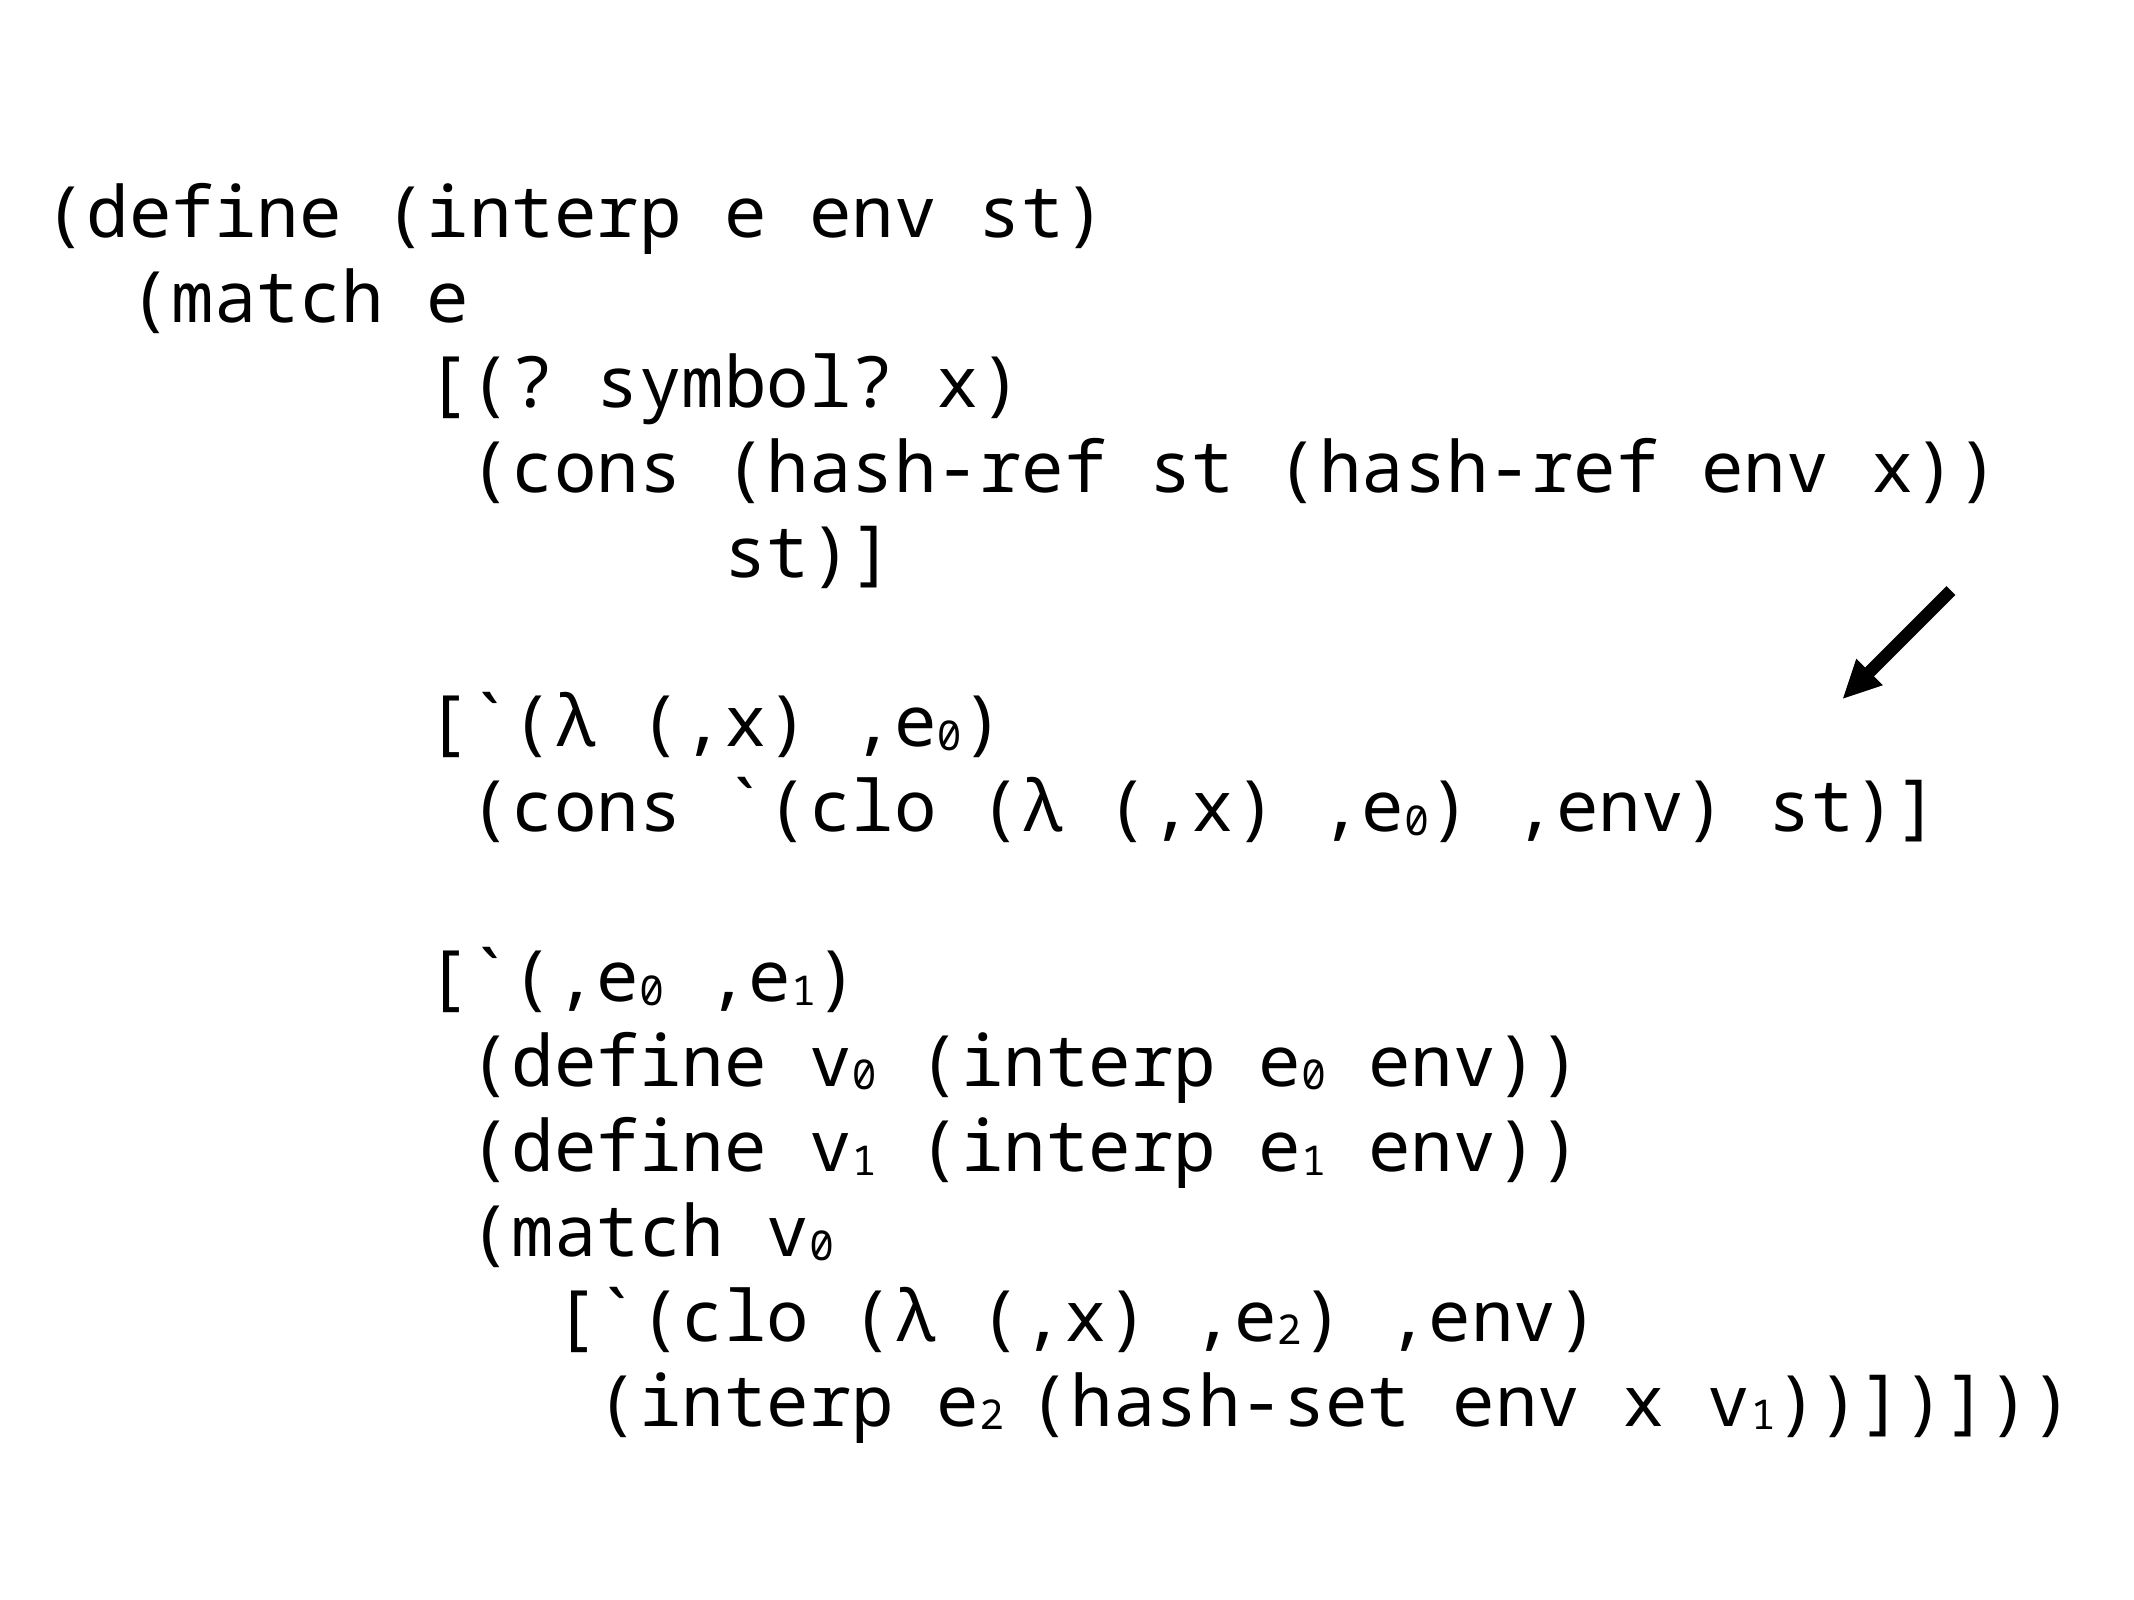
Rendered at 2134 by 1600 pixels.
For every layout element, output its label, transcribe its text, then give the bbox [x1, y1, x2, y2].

text_box [1843, 590, 1952, 699]
text_box (define (interp e env st) (match e [(? symbol? x) (cons (hash-ref st (hash-ref env x)) st)] [`(λ (,x) ,e0) (cons `(clo (λ (,x) ,e0) ,env) st)] [`(,e0 ,e1) (define v0 (interp e0 env)) (define v1 (interp e1 env)) (match v0 [`(clo (λ (,x) ,e2) ,env) (interp e2 (hash-set env x v1))])])) [36, 158, 2098, 1449]
